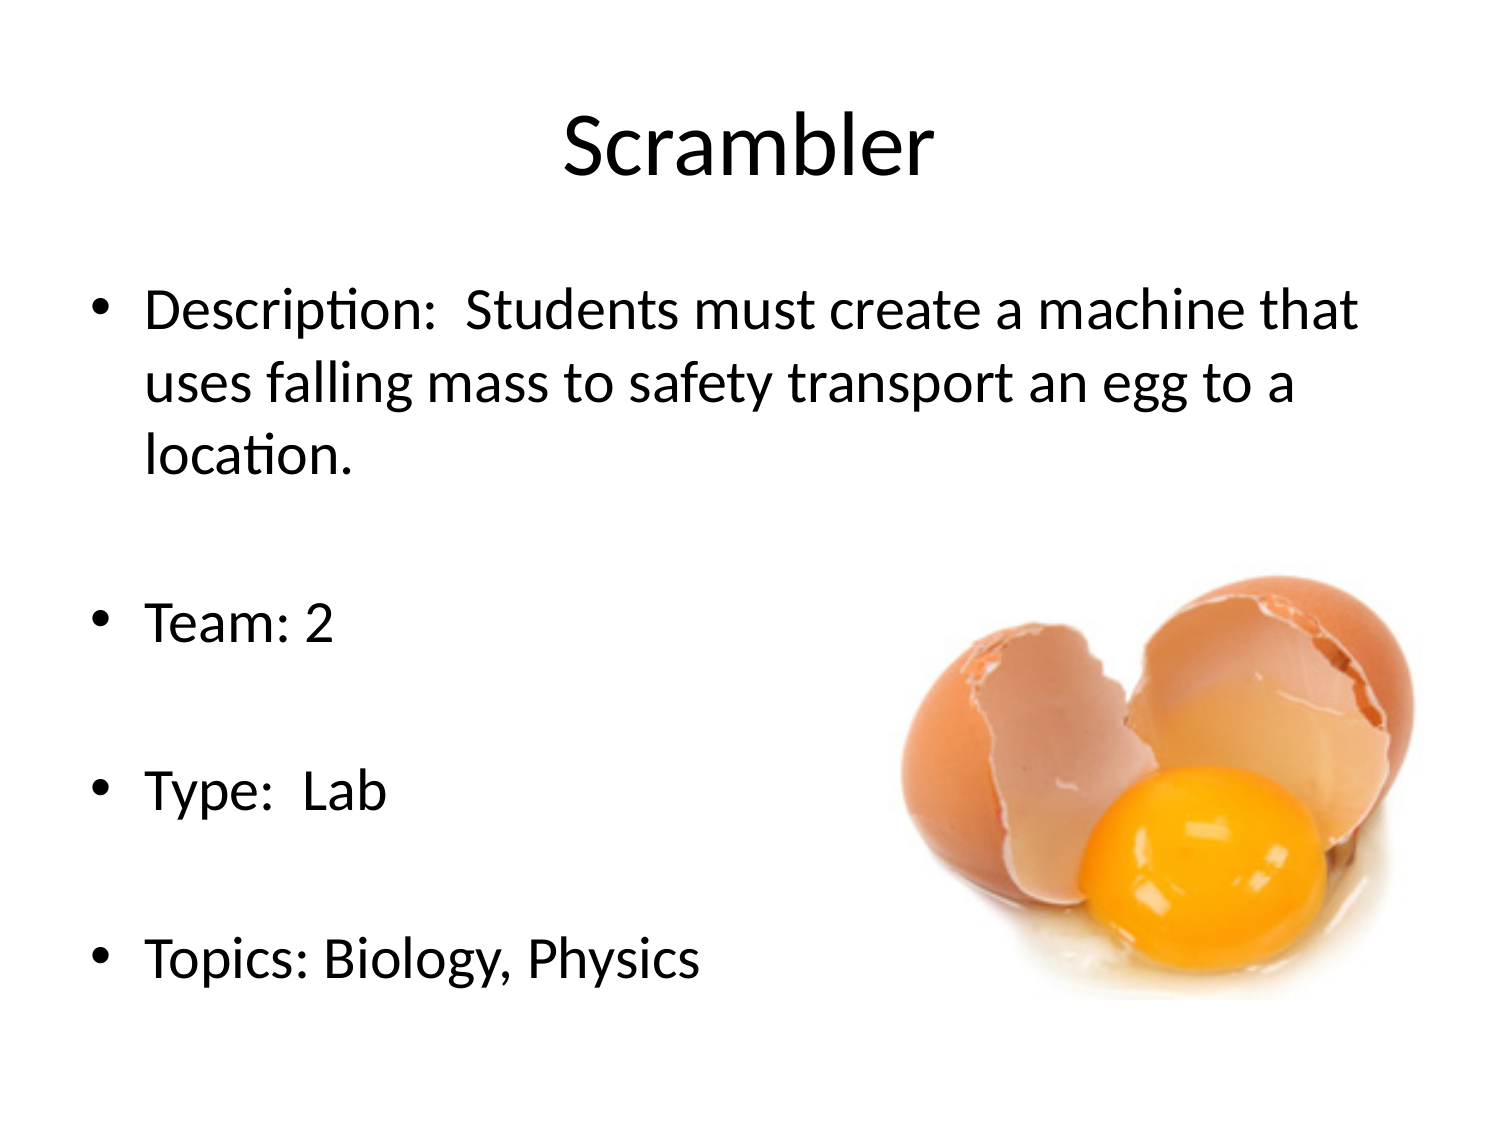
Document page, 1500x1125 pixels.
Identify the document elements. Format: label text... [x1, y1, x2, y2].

title Scrambler [75, 45, 1425, 233]
picture [887, 562, 1426, 1001]
list Description: Students must create a machine that uses falling mass to safety transport an egg to a location. Team: 2 Type: Lab Topics: Biology, Physics [75, 262, 1425, 1005]
